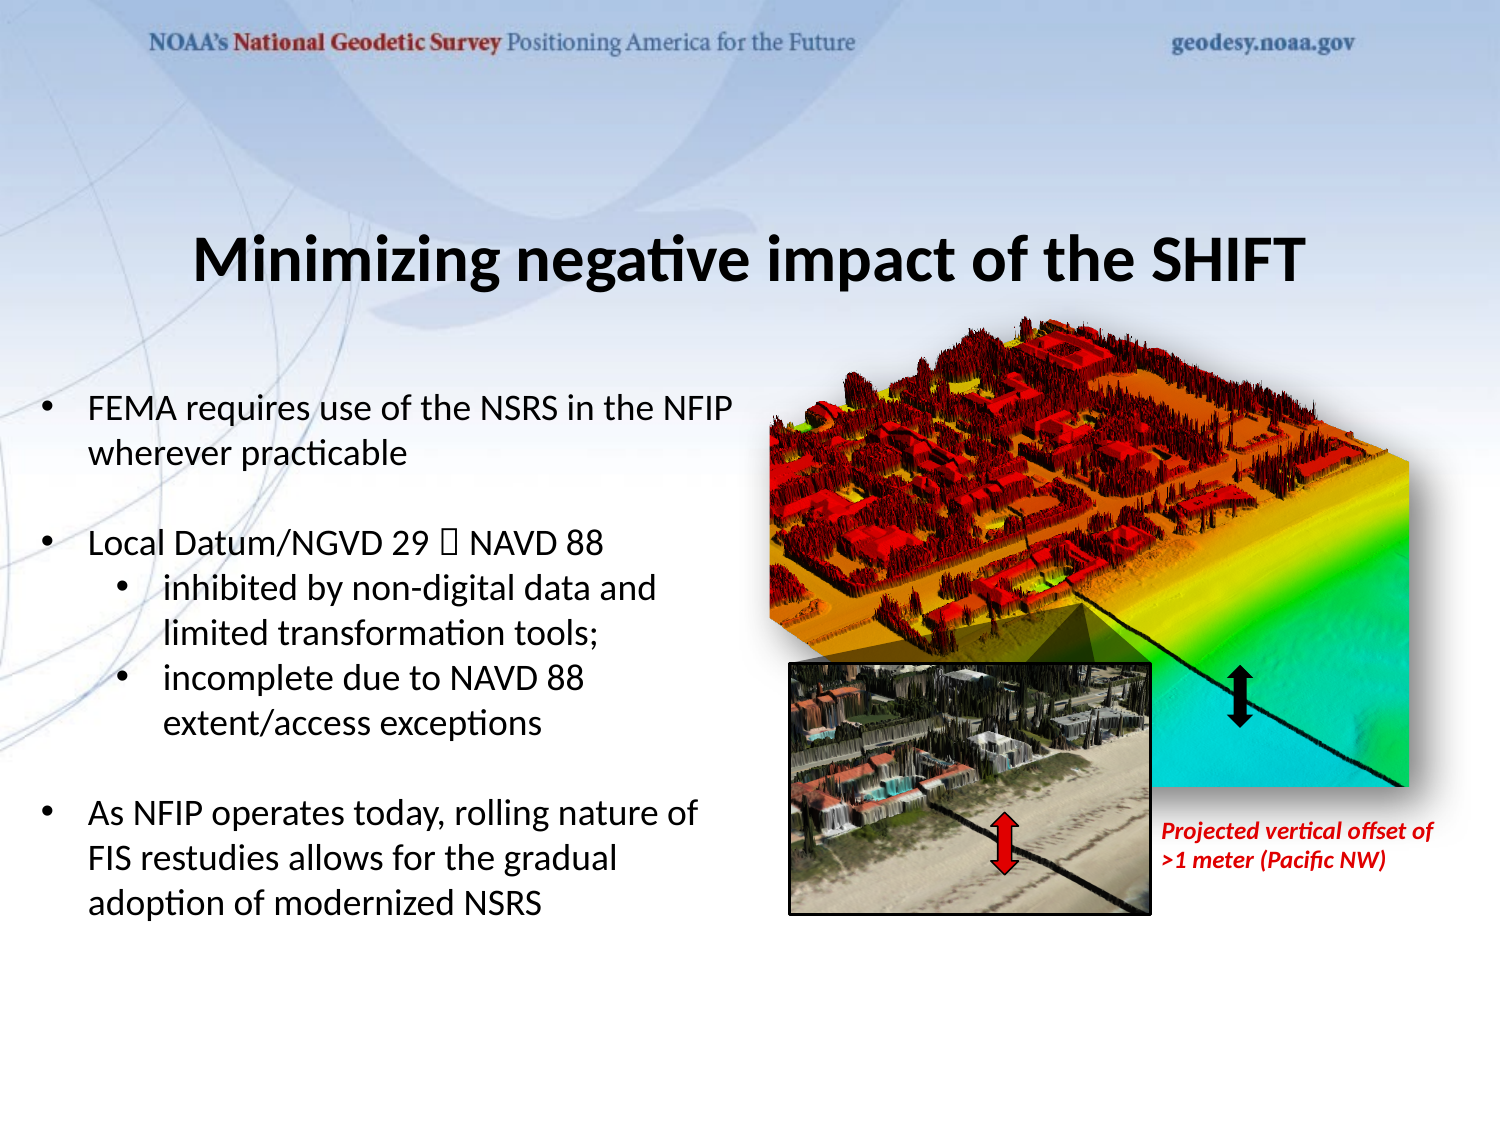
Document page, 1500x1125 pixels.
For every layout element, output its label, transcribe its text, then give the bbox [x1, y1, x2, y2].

picture [0, 0, 1500, 207]
text_box FEMA requires use of the NSRS in the NFIP wherever practicable Local Datum/NGVD 29  NAVD 88 inhibited by non-digital data and limited transformation tools; incomplete due to NAVD 88 extent/access exceptions As NFIP operates today, rolling nature of FIS restudies allows for the gradual adoption of modernized NSRS [26, 375, 750, 931]
picture [0, 303, 1500, 1125]
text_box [769, 315, 1477, 916]
text_box Minimizing negative impact of the SHIFT [0, 207, 1500, 303]
